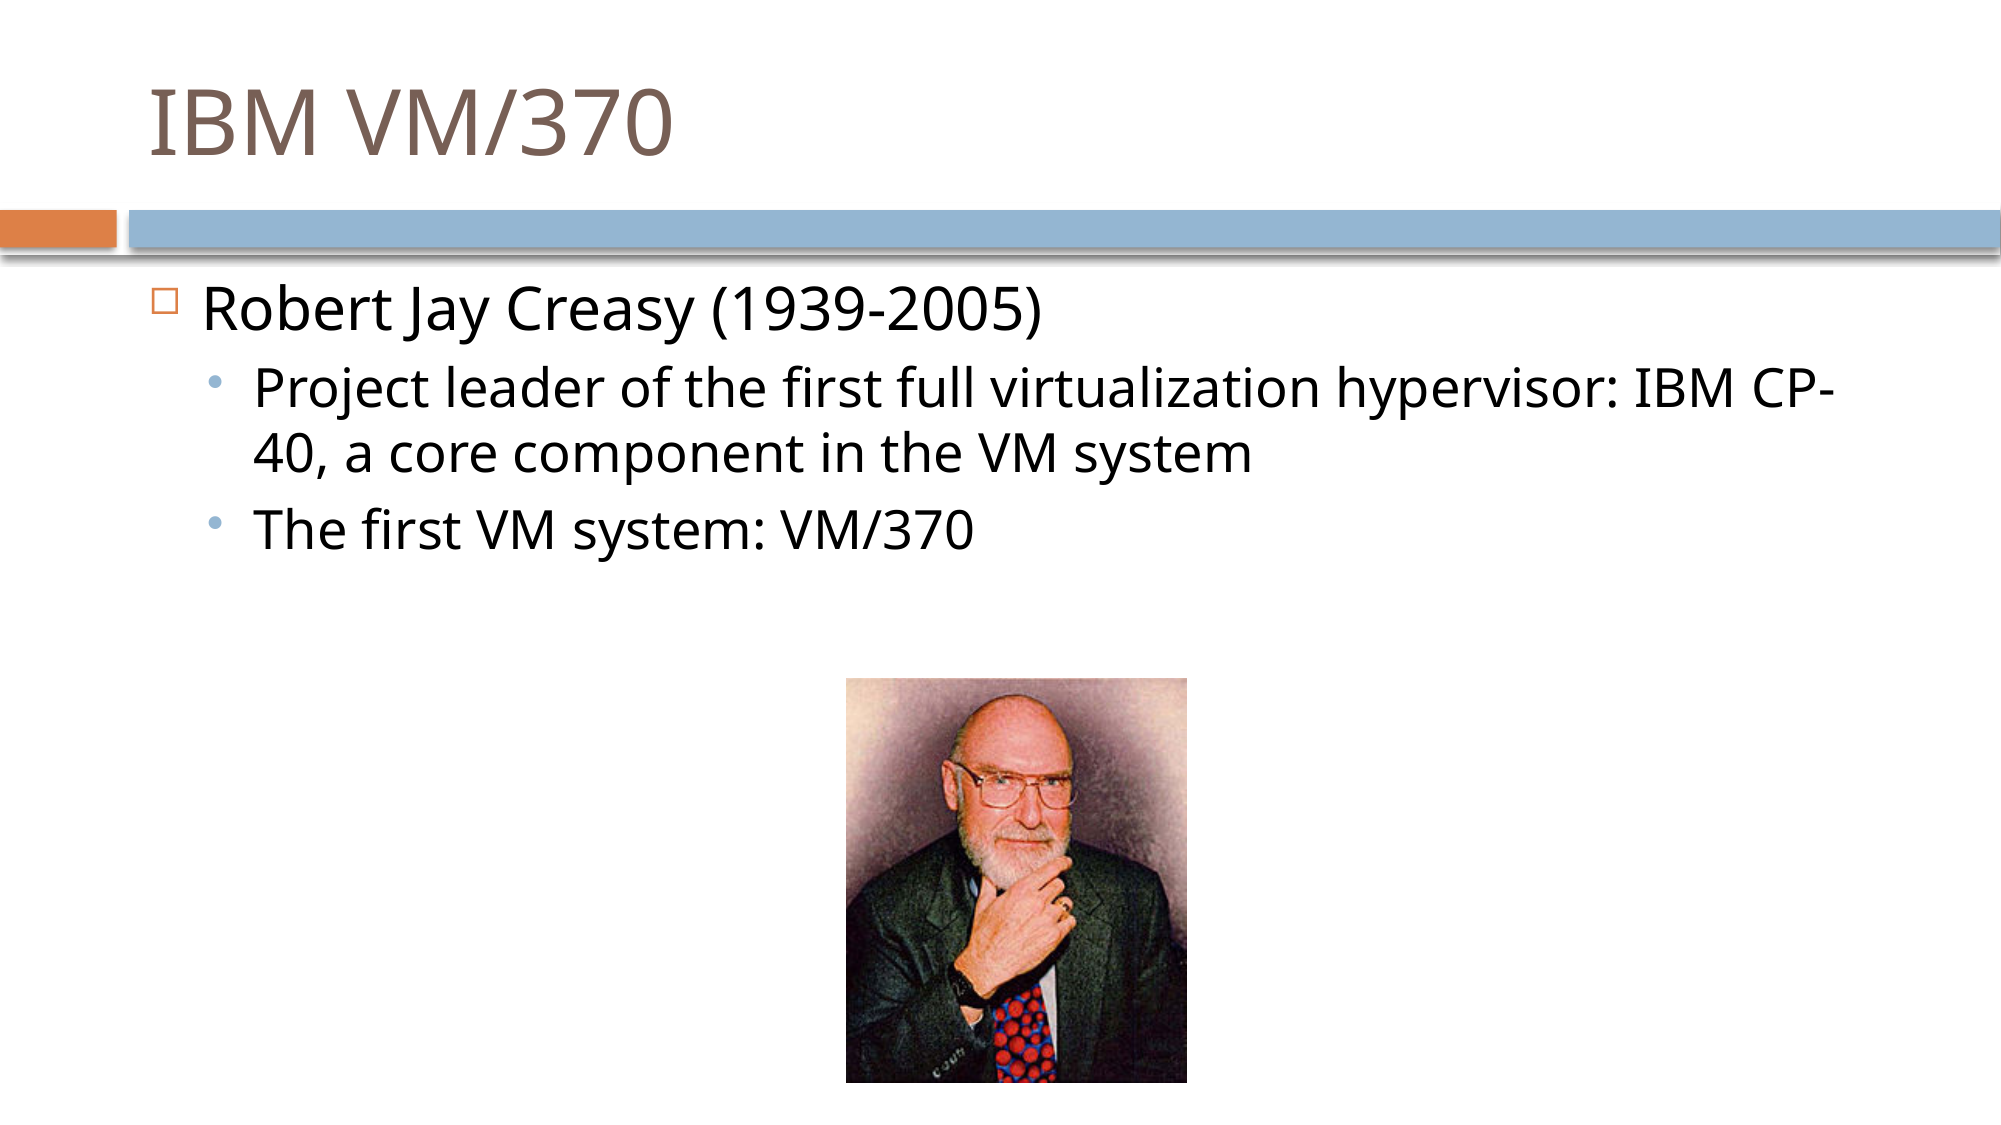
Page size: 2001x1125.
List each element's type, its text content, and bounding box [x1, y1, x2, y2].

list Robert Jay Creasy (1939-2005) Project leader of the first full virtualization hypervisor: IBM CP-40, a core component in the VM system The first VM system: VM/370 [133, 262, 1918, 1000]
picture [846, 678, 1187, 1083]
title IBM VM/370 [133, 37, 1918, 200]
